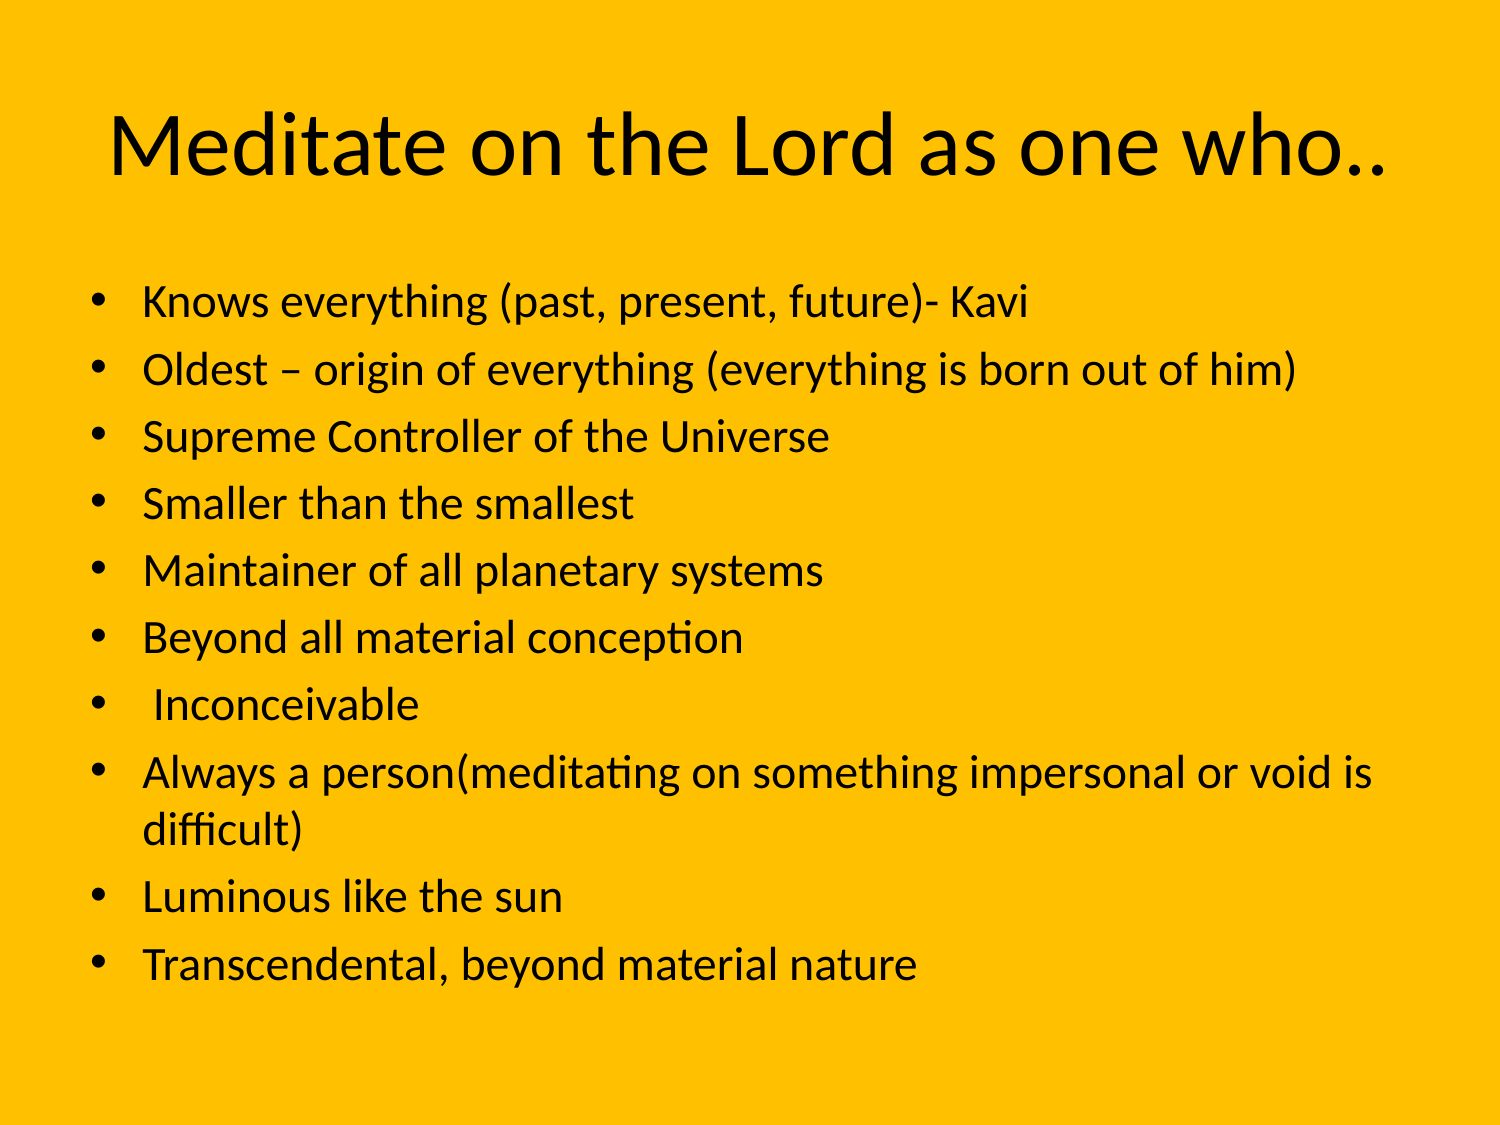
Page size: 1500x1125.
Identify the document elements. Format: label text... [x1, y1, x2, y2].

list Knows everything (past, present, future)- Kavi Oldest – origin of everything (everything is born out of him) Supreme Controller of the Universe Smaller than the smallest Maintainer of all planetary systems Beyond all material conception Inconceivable Always a person(meditating on something impersonal or void is difficult) Luminous like the sun Transcendental, beyond material nature [75, 262, 1425, 1005]
title Meditate on the Lord as one who.. [75, 45, 1425, 233]
